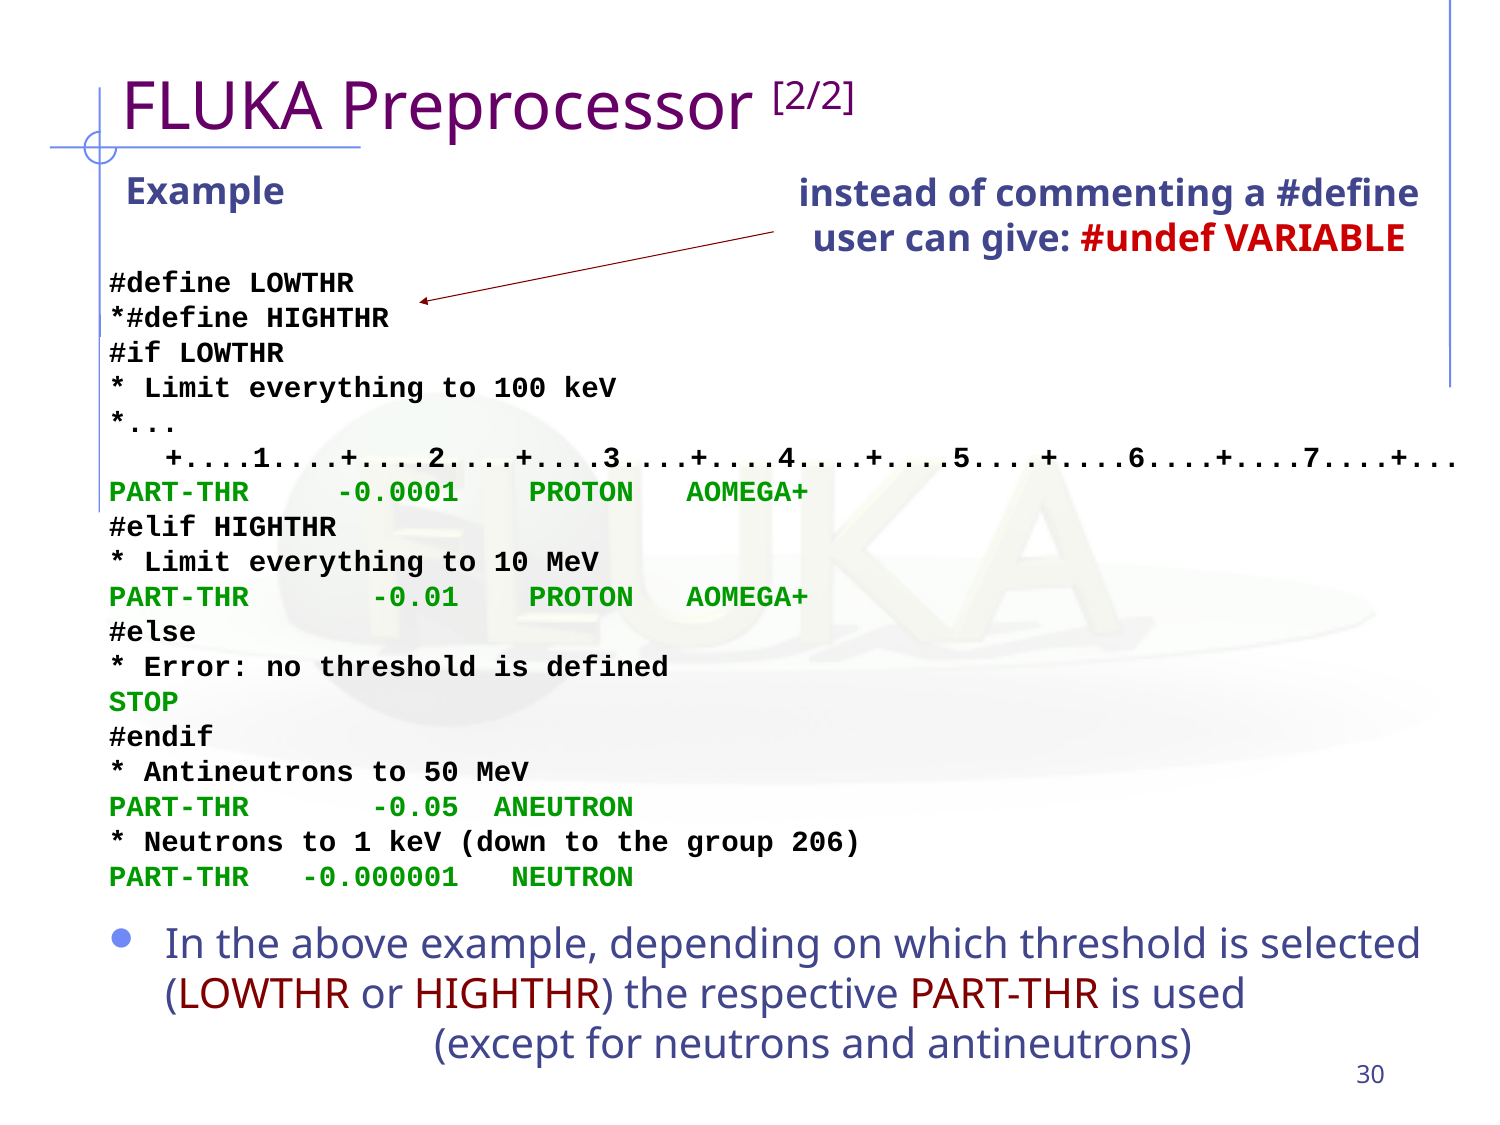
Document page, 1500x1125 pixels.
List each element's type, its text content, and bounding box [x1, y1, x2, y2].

text_box Example [110, 159, 301, 220]
text_box instead of commenting a #define user can give: #undef VARIABLE [783, 161, 1436, 267]
text_box [419, 231, 774, 306]
title FLUKA Preprocessor [2/2] [105, 49, 1500, 151]
slide_number 30 [1137, 1049, 1401, 1101]
list #define LOWTHR *#define HIGHTHR #if LOWTHR * Limit everything to 100 keV *...+....1....+....2....+....3....+....4....+....5....+....6....+....7....+... PART-THR -0.0001 PROTON AOMEGA+ #elif HIGHTHR * Limit everything to 10 MeV PART-THR -0.01 PROTON AOMEGA+ #else * Error: no threshold is defined STOP #endif * Antineutrons to 50 MeV PART-THR -0.05 ANEUTRON * Neutrons to 1 keV (down to the group 206) PART-THR -0.000001 NEUTRON In the above example, depending on which threshold is selected (LOWTHR or HIGHTHR) the respective PART-THR is used (except for neutrons and antineutrons) [93, 255, 1489, 1071]
